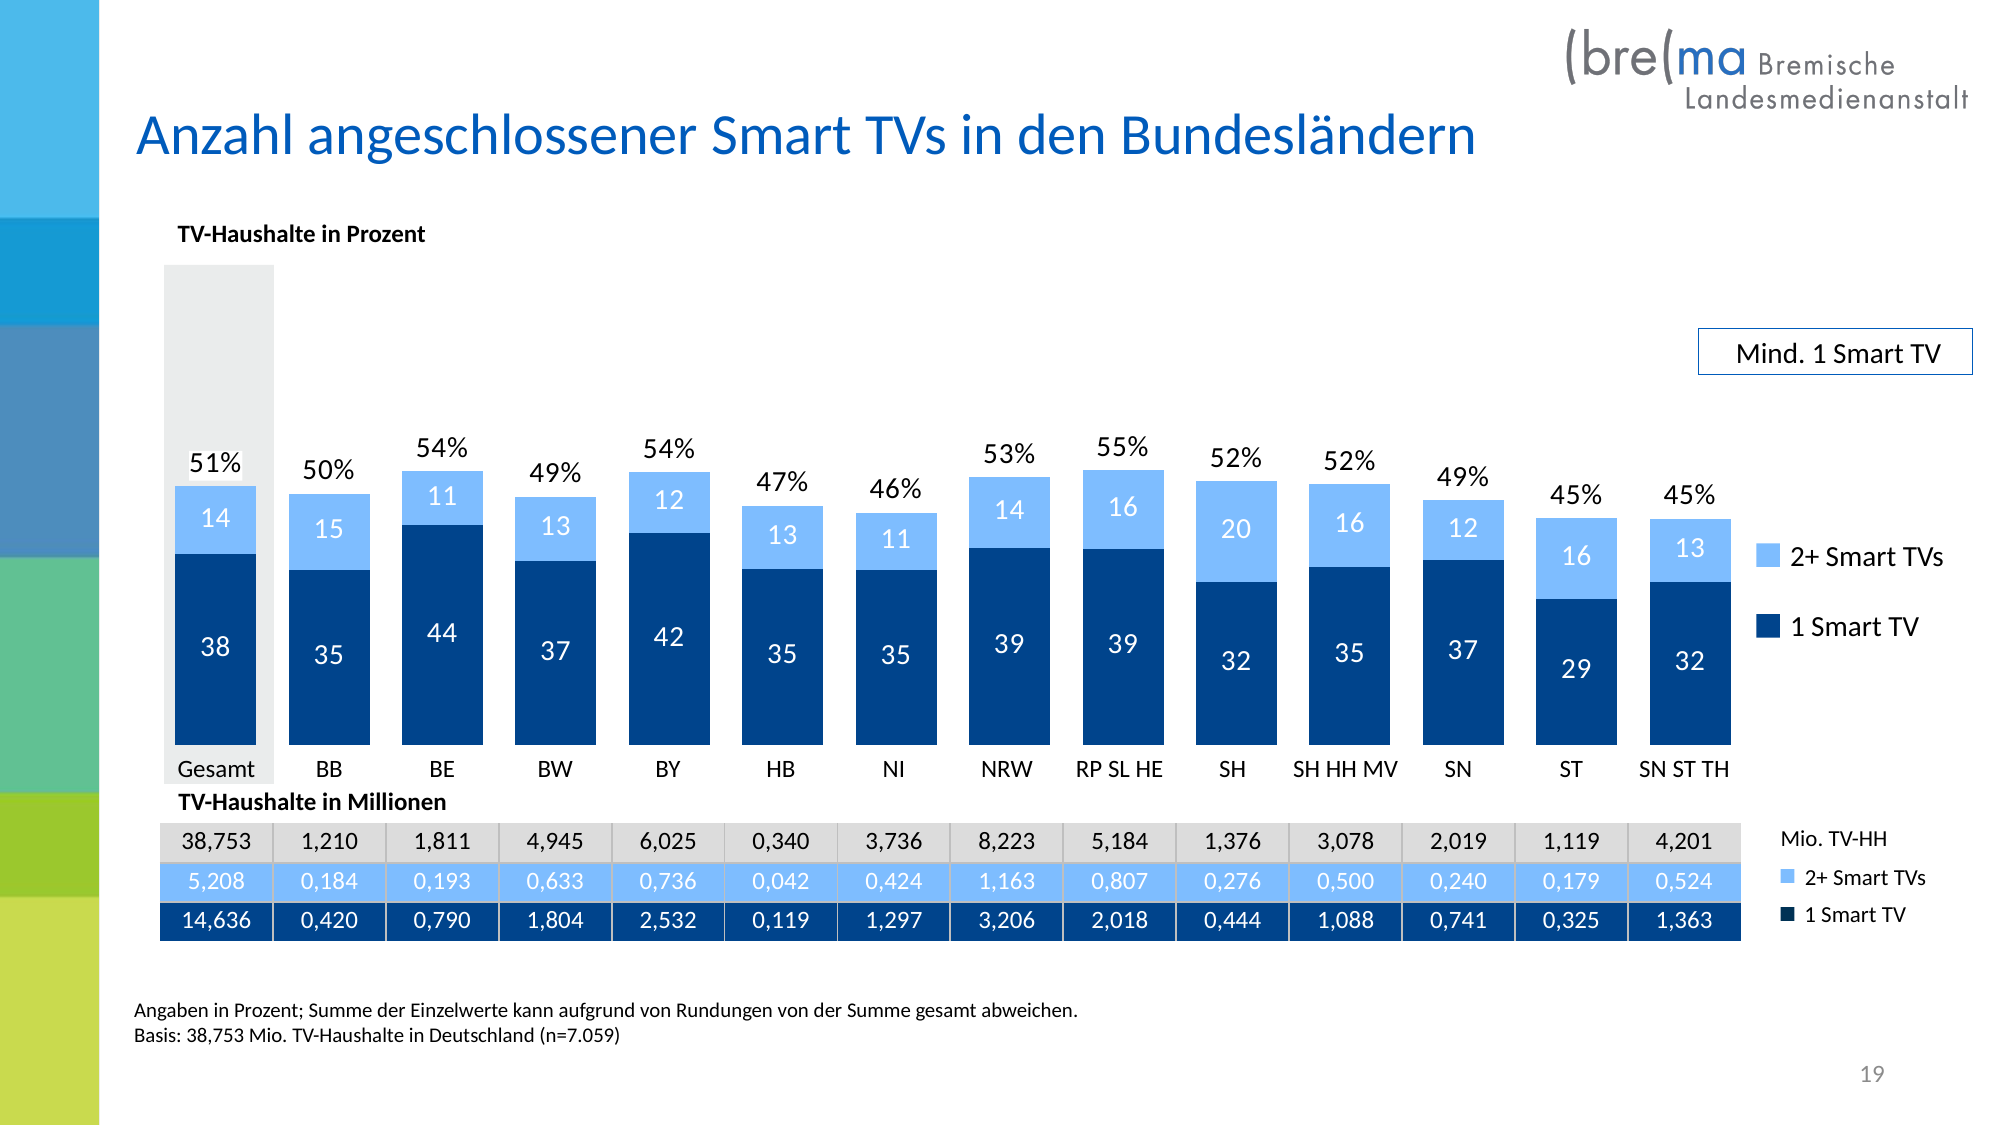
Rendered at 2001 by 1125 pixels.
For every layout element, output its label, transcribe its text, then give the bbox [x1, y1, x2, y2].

picture [0, 0, 100, 1125]
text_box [1743, 815, 1928, 928]
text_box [1756, 482, 2000, 767]
text_box Angaben in Prozent; Summe der Einzelwerte kann aufgrund von Rundungen von der Summe gesamt abweichen. Basis: 38,753 Mio. TV-Haushalte in Deutschland (n=7.059) [134, 999, 1776, 1047]
slide_number 19 [1433, 1042, 1900, 1103]
picture [1558, 21, 1978, 95]
chart [115, 179, 1758, 1006]
text_box Mind. 1 Smart TV [1762, 328, 1973, 375]
text_box Anzahl angeschlossener Smart TVs in den Bundesländern [136, 95, 1979, 185]
